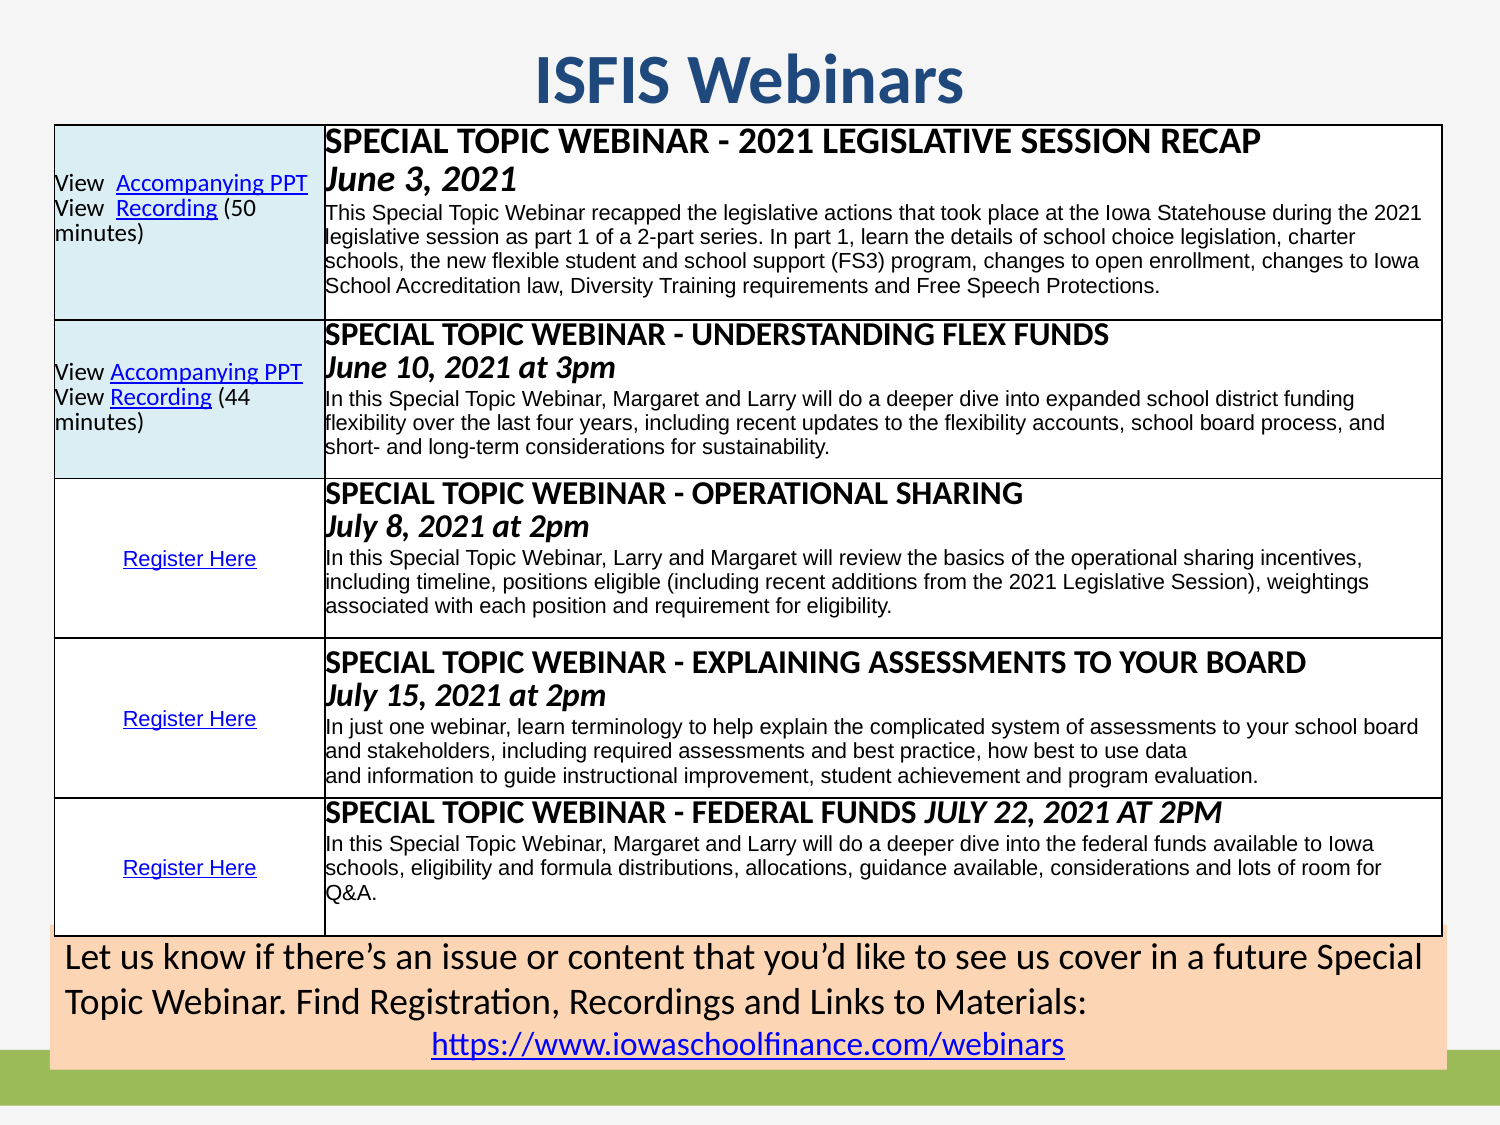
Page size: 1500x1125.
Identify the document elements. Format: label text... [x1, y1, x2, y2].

table_cell Register Here [55, 479, 324, 637]
text_box Let us know if there’s an issue or content that you’d like to see us cover in a future Special Topic Webinar. Find Registration, Recordings and Links to Materials: https://www.iowaschoolfinance.com/webinars [49, 924, 1447, 1070]
table_header SPECIAL TOPIC WEBINAR - 2021 LEGISLATIVE SESSION RECAP June 3, 2021 This Special Topic Webinar recapped the legislative actions that took place at the Iowa Statehouse during the 2021 legislative session as part 1 of a 2-part series. In part 1, learn the details of school choice legislation, charter schools, the new flexible student and school support (FS3) program, changes to open enrollment, changes to Iowa School Accreditation law, Diversity Training requirements and Free Speech Protections. [326, 126, 1441, 319]
table_cell SPECIAL TOPIC WEBINAR - OPERATIONAL SHARING July 8, 2021 at 2pm In this Special Topic Webinar, Larry and Margaret will review the basics of the operational sharing incentives, including timeline, positions eligible (including recent additions from the 2021 Legislative Session), weightings associated with each position and requirement for eligibility. [326, 479, 1441, 637]
table_cell SPECIAL TOPIC WEBINAR - EXPLAINING ASSESSMENTS TO YOUR BOARD July 15, 2021 at 2pm In just one webinar, learn terminology to help explain the complicated system of assessments to your school board and stakeholders, including required assessments and best practice, how best to use data and information to guide instructional improvement, student achievement and program evaluation. [326, 639, 1441, 797]
table_cell SPECIAL TOPIC WEBINAR - FEDERAL FUNDS July 22, 2021 at 2pm In this Special Topic Webinar, Margaret and Larry will do a deeper dive into the federal funds available to Iowa schools, eligibility and formula distributions, allocations, guidance available, considerations and lots of room for Q&A. [326, 799, 1441, 935]
table_header View Accompanying PPT View Recording (50 minutes) [55, 126, 324, 319]
table_cell SPECIAL TOPIC WEBINAR - UNDERSTANDING FLEX FUNDS June 10, 2021 at 3pm In this Special Topic Webinar, Margaret and Larry will do a deeper dive into expanded school district funding flexibility over the last four years, including recent updates to the flexibility accounts, school board process, and short- and long-term considerations for sustainability. [326, 321, 1441, 478]
table_cell View Accompanying PPT View Recording (44 minutes) [55, 321, 324, 478]
title ISFIS Webinars [103, 24, 1397, 124]
table_cell Register Here [55, 639, 324, 797]
table_cell Register Here [55, 799, 324, 935]
